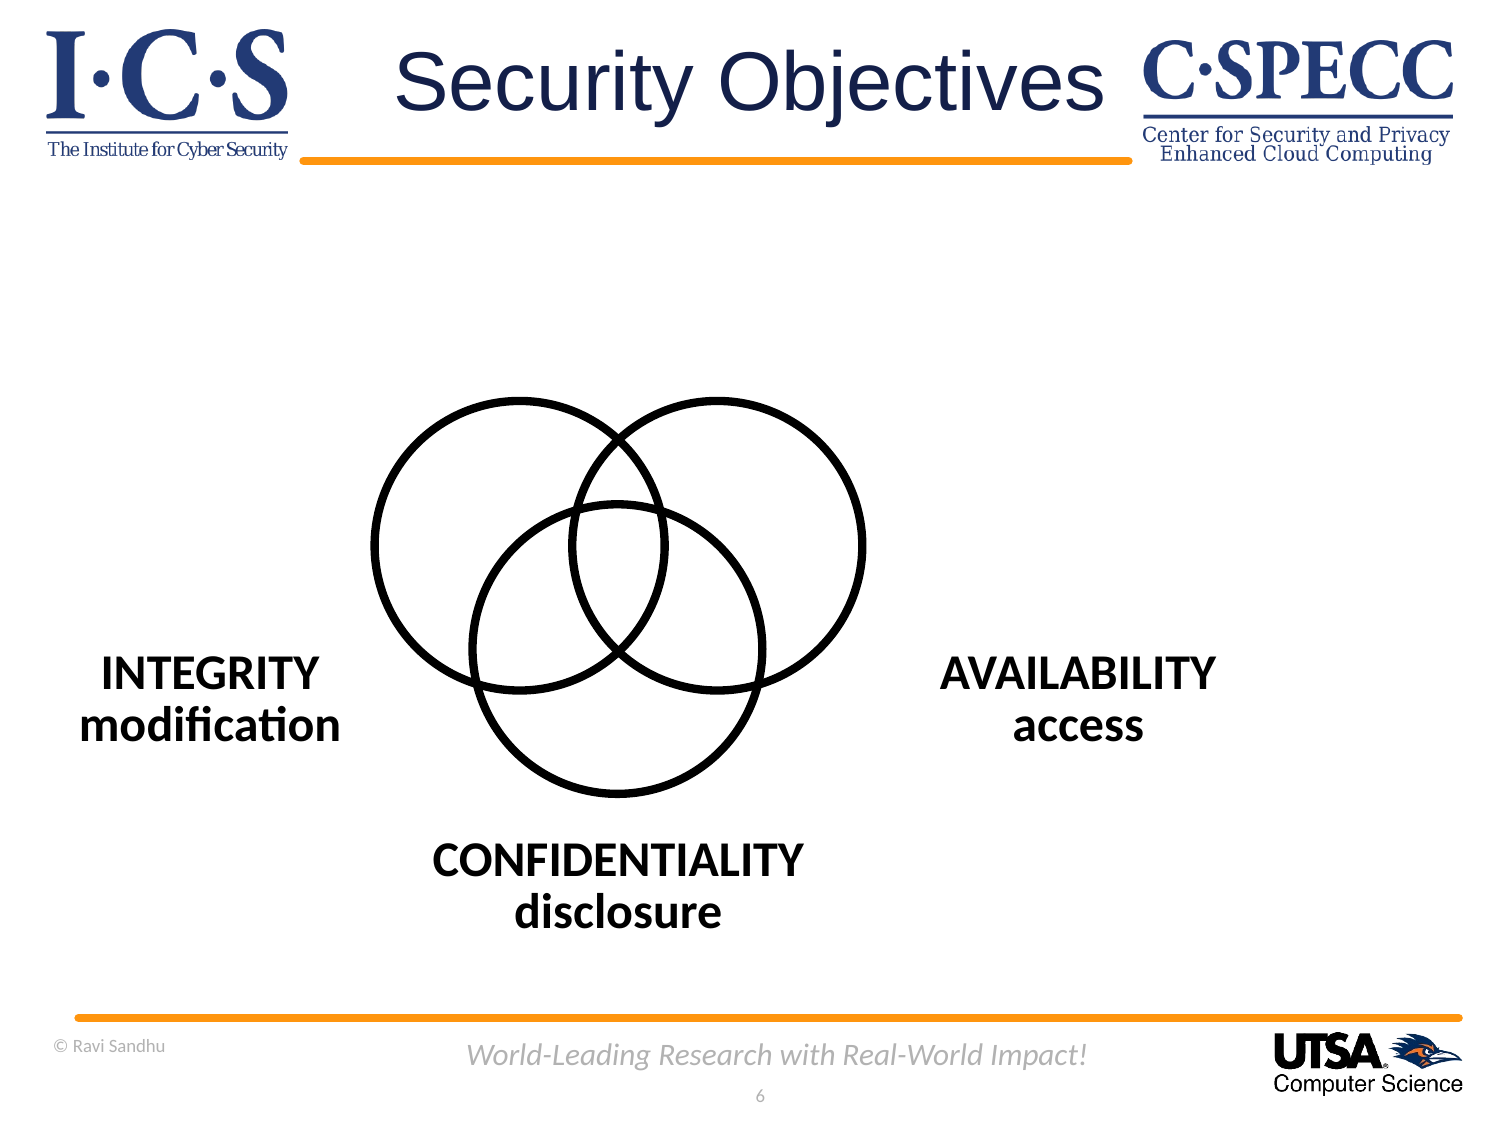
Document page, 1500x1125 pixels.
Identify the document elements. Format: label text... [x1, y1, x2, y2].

text_box [478, 691, 757, 794]
picture [1264, 1022, 1473, 1098]
slide_number 6 [719, 1065, 781, 1125]
text_box CONFIDENTIALITY disclosure [422, 830, 815, 944]
title Security Objectives [355, 45, 1144, 121]
picture [46, 29, 288, 160]
footer World-Leading Research with Real-World Impact! [450, 1023, 1105, 1084]
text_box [374, 400, 863, 691]
slide_number © Ravi Sandhu [37, 1018, 450, 1073]
picture [1143, 40, 1453, 165]
text_box AVAILABILITY access [929, 643, 1227, 756]
text_box INTEGRITY modification [68, 643, 352, 756]
